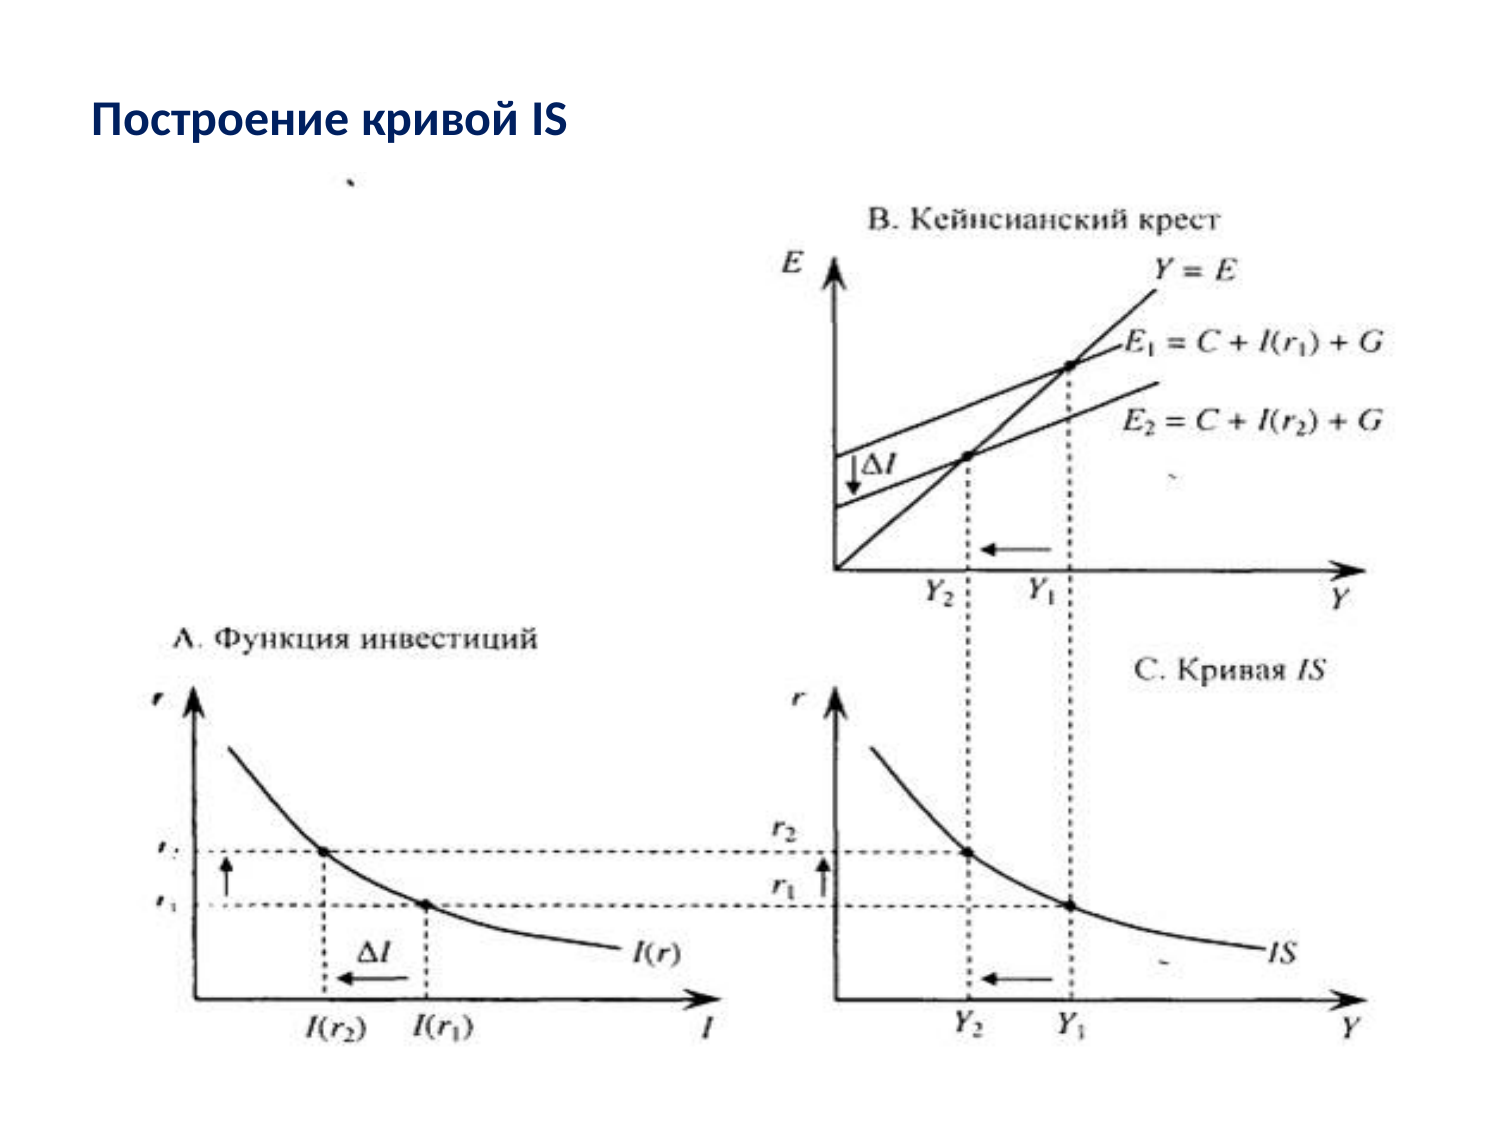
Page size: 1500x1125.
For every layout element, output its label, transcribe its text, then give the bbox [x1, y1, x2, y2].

list Построение кривой IS [76, 78, 1424, 1071]
picture [100, 172, 1412, 1056]
